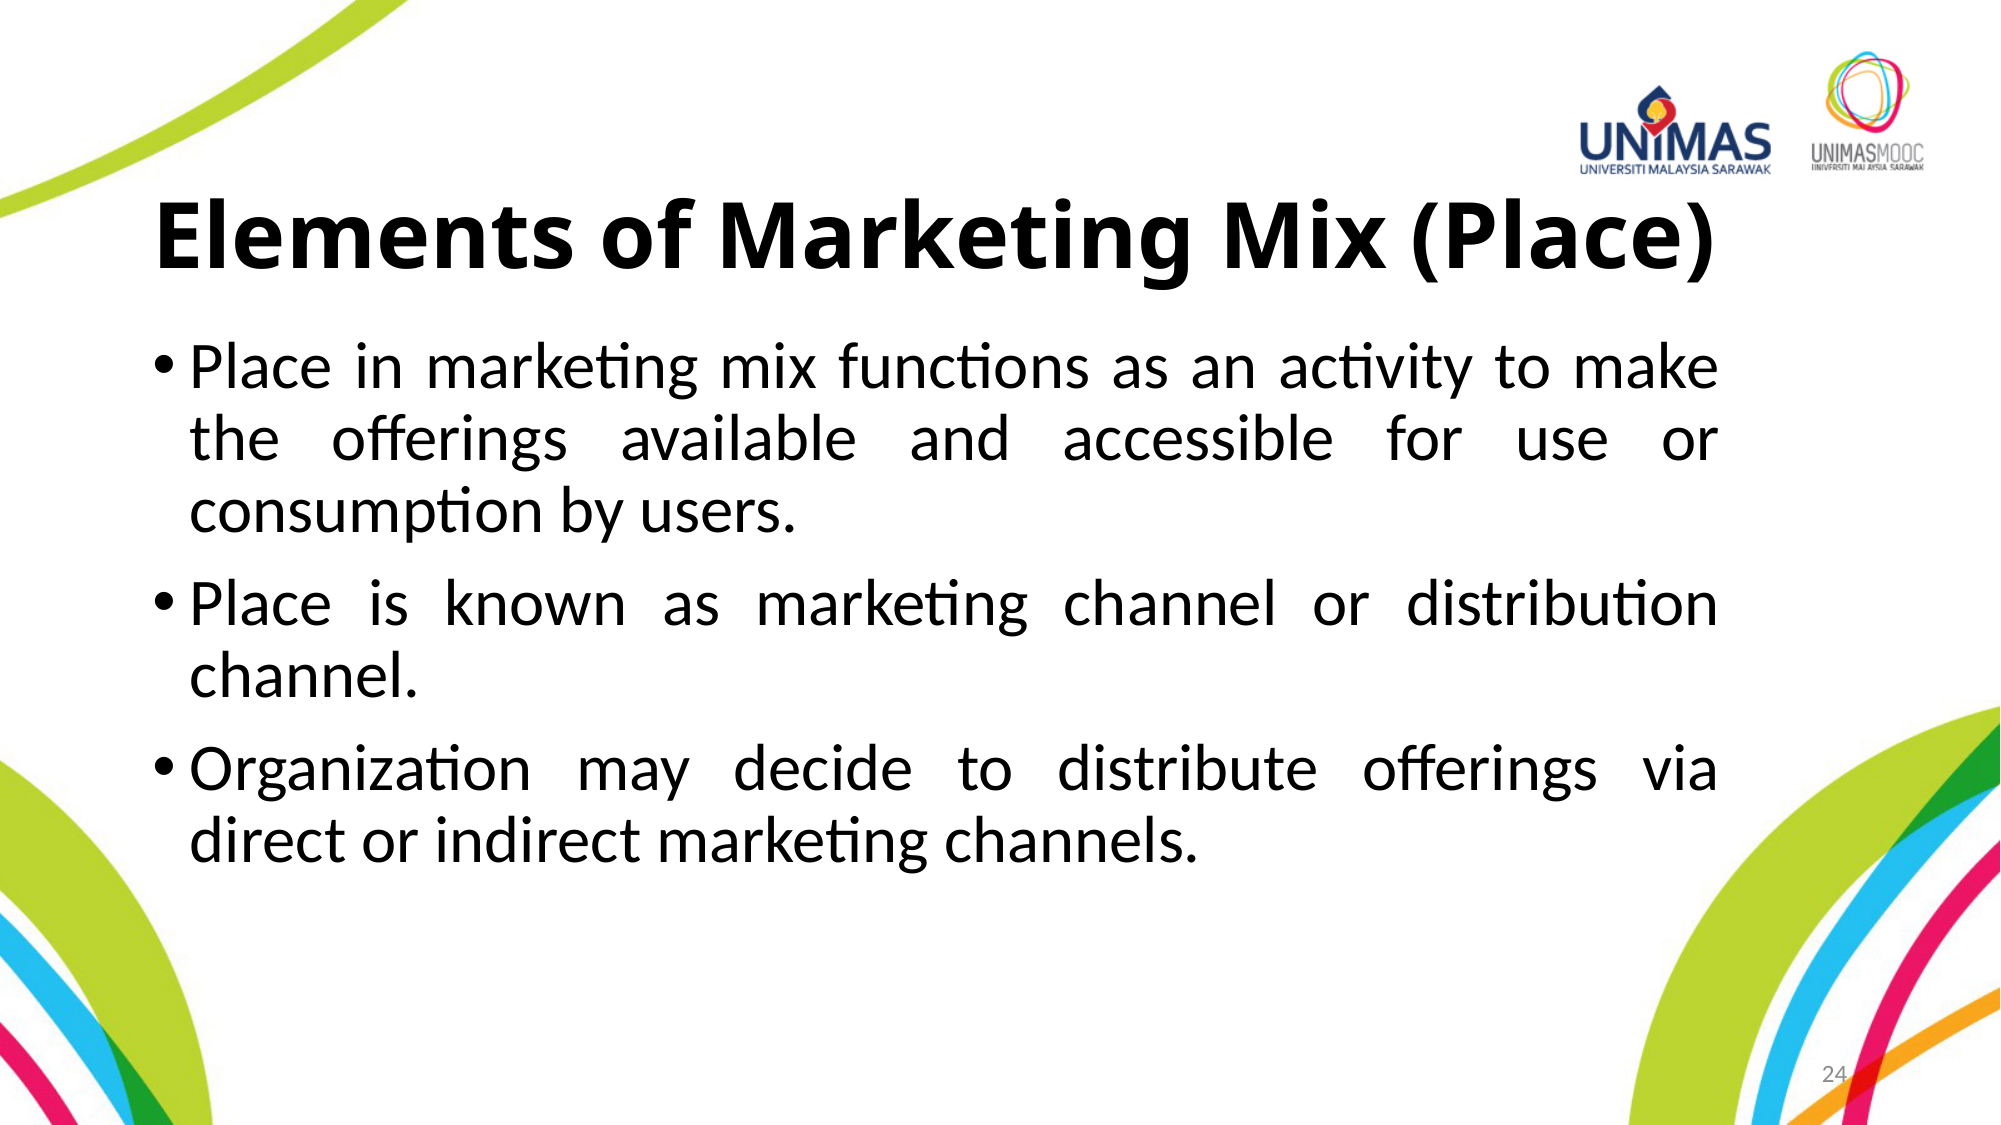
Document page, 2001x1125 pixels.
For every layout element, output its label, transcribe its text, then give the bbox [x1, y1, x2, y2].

slide_number 24 [1412, 1042, 1863, 1103]
list Place in marketing mix functions as an activity to make the offerings available and accessible for use or consumption by users. Place is known as marketing channel or distribution channel. Organization may decide to distribute offerings via direct or indirect marketing channels. [137, 323, 1737, 1043]
picture [0, 0, 2001, 1125]
title Elements of Marketing Mix (Place) [137, 154, 1763, 324]
